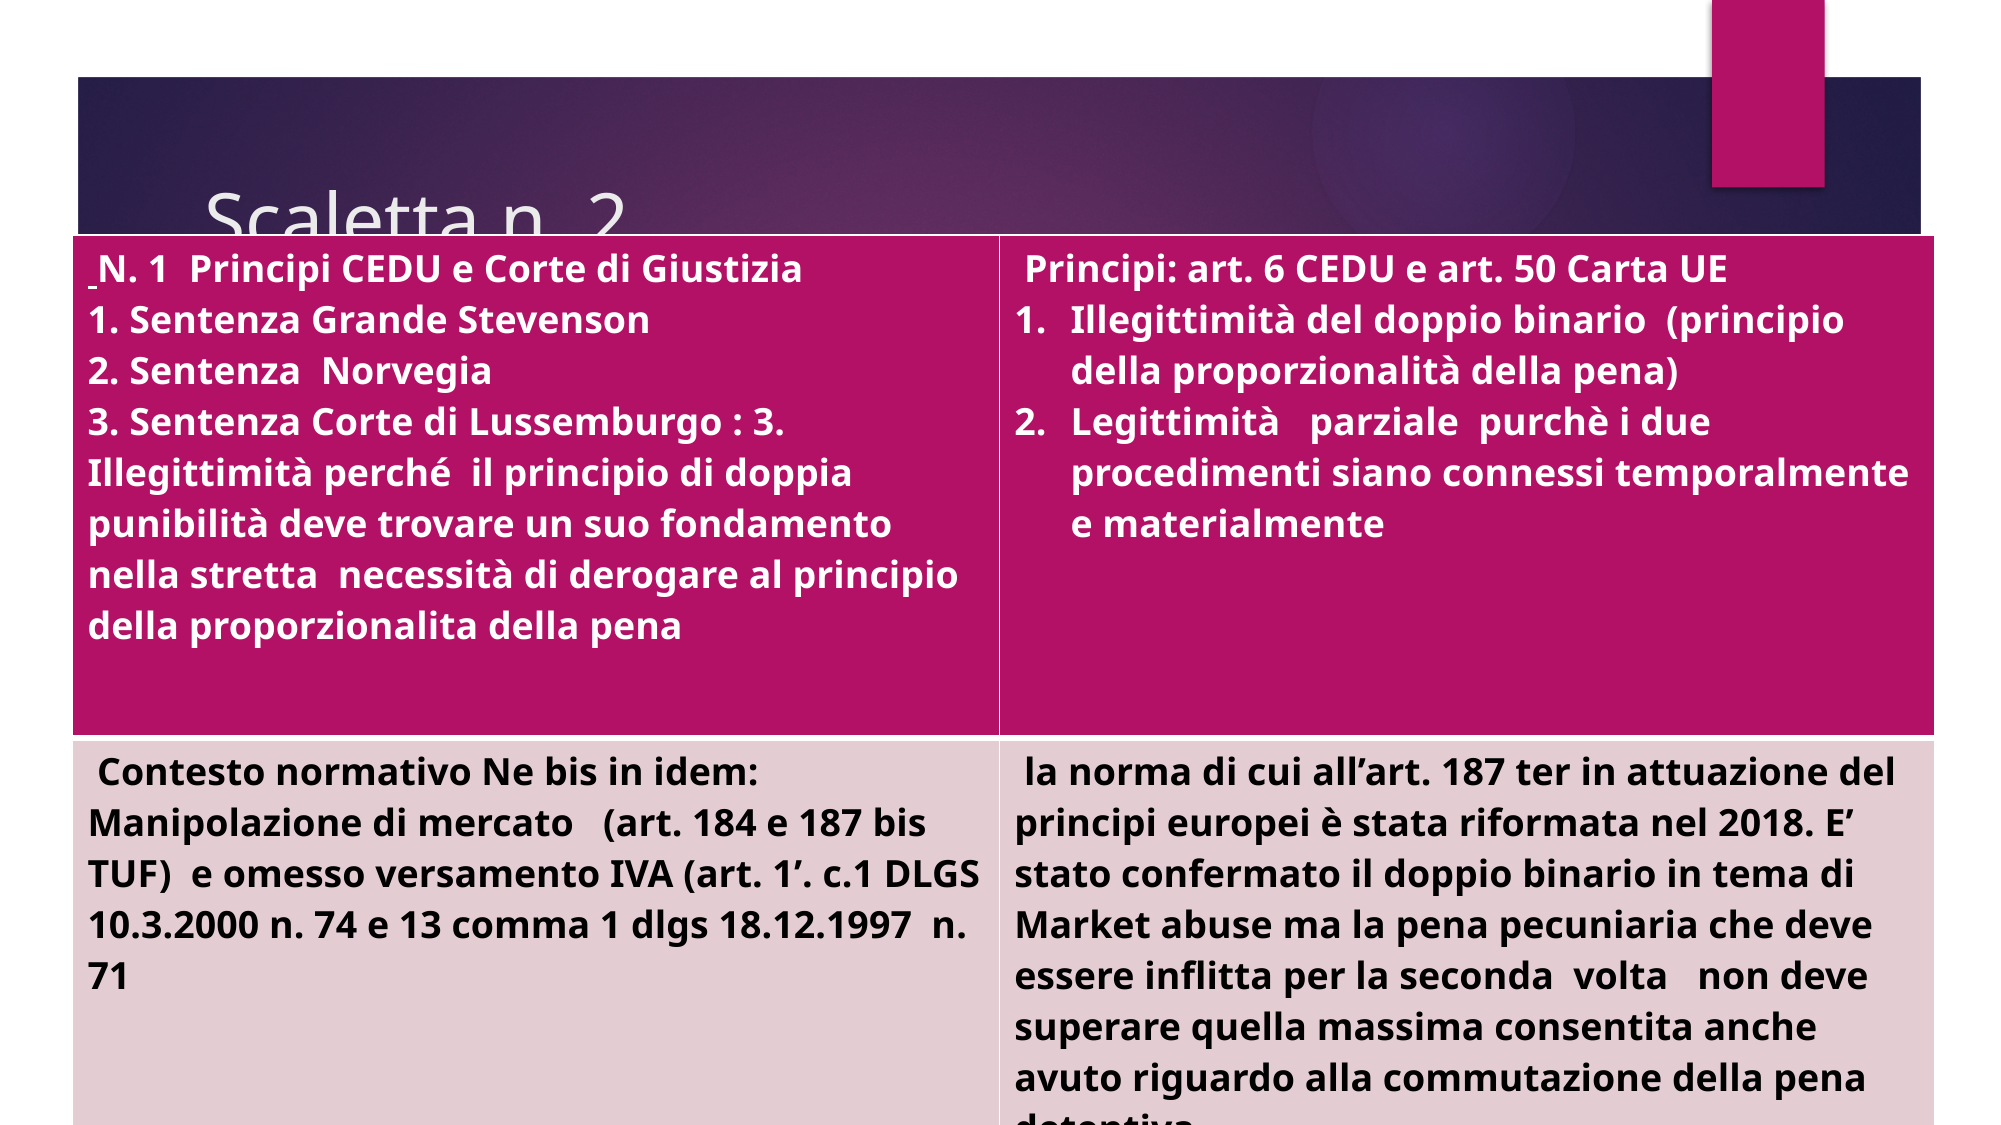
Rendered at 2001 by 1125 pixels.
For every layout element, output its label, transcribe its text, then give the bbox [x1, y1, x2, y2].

table_cell Contesto normativo Ne bis in idem: Manipolazione di mercato (art. 184 e 187 bis TUF) e omesso versamento IVA (art. 1’. c.1 DLGS 10.3.2000 n. 74 e 13 comma 1 dlgs 18.12.1997 n. 71 [73, 741, 999, 1125]
table_cell la norma di cui all’art. 187 ter in attuazione del principi europei è stata riformata nel 2018. E’ stato confermato il doppio binario in tema di Market abuse ma la pena pecuniaria che deve essere inflitta per la seconda volta non deve superare quella massima consentita anche avuto riguardo alla commutazione della pena detentiva [1000, 741, 1934, 1125]
table_header N. 1 Principi CEDU e Corte di Giustizia 1. Sentenza Grande Stevenson 2. Sentenza Norvegia 3. Sentenza Corte di Lussemburgo : 3. Illegittimità perché il principio di doppia punibilità deve trovare un suo fondamento nella stretta necessità di derogare al principio della proporzionalita della pena [73, 236, 999, 735]
table_header Principi: art. 6 CEDU e art. 50 Carta UE Illegittimità del doppio binario (principio della proporzionalità della pena) Legittimità parziale purchè i due procedimenti siano connessi temporalmente e materialmente [1000, 236, 1934, 735]
title Scaletta n. 2 [189, 159, 1627, 234]
